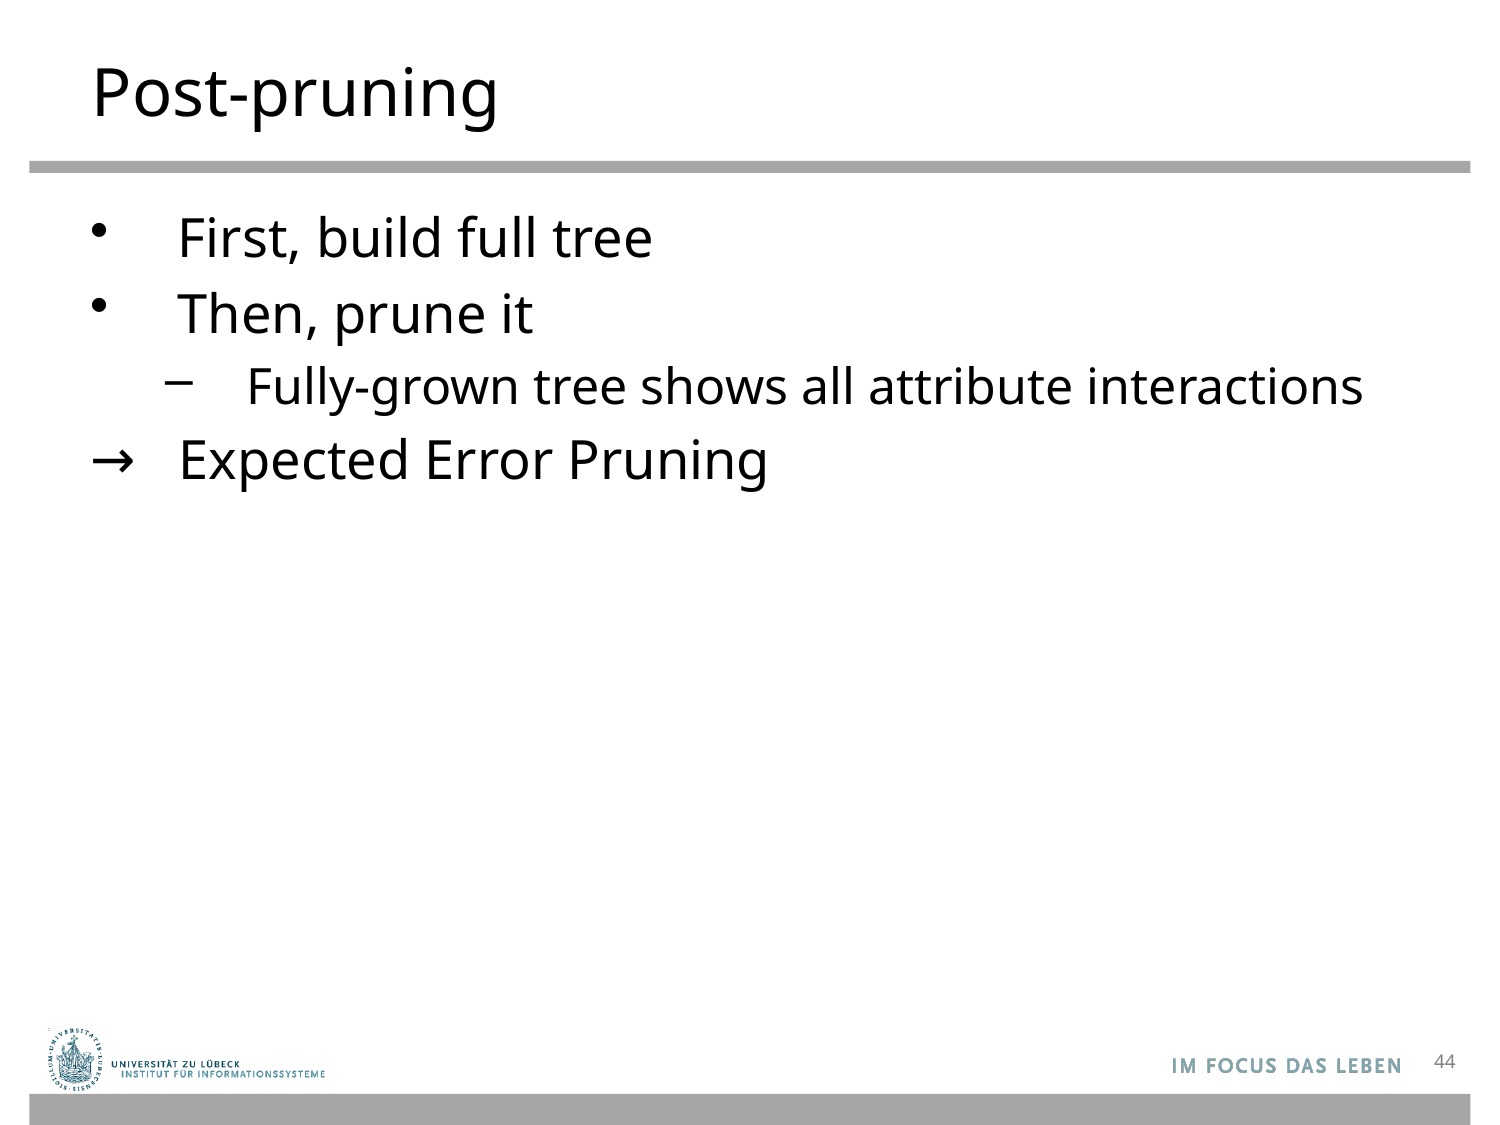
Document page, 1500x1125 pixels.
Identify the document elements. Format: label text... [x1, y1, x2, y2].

picture [1173, 1058, 1305, 1073]
list First, build full tree Then, prune it Fully-grown tree shows all attribute interactions Expected Error Pruning [75, 196, 1425, 1012]
slide_number 44 [1305, 1050, 1471, 1083]
title Post-pruning [76, 42, 1427, 126]
